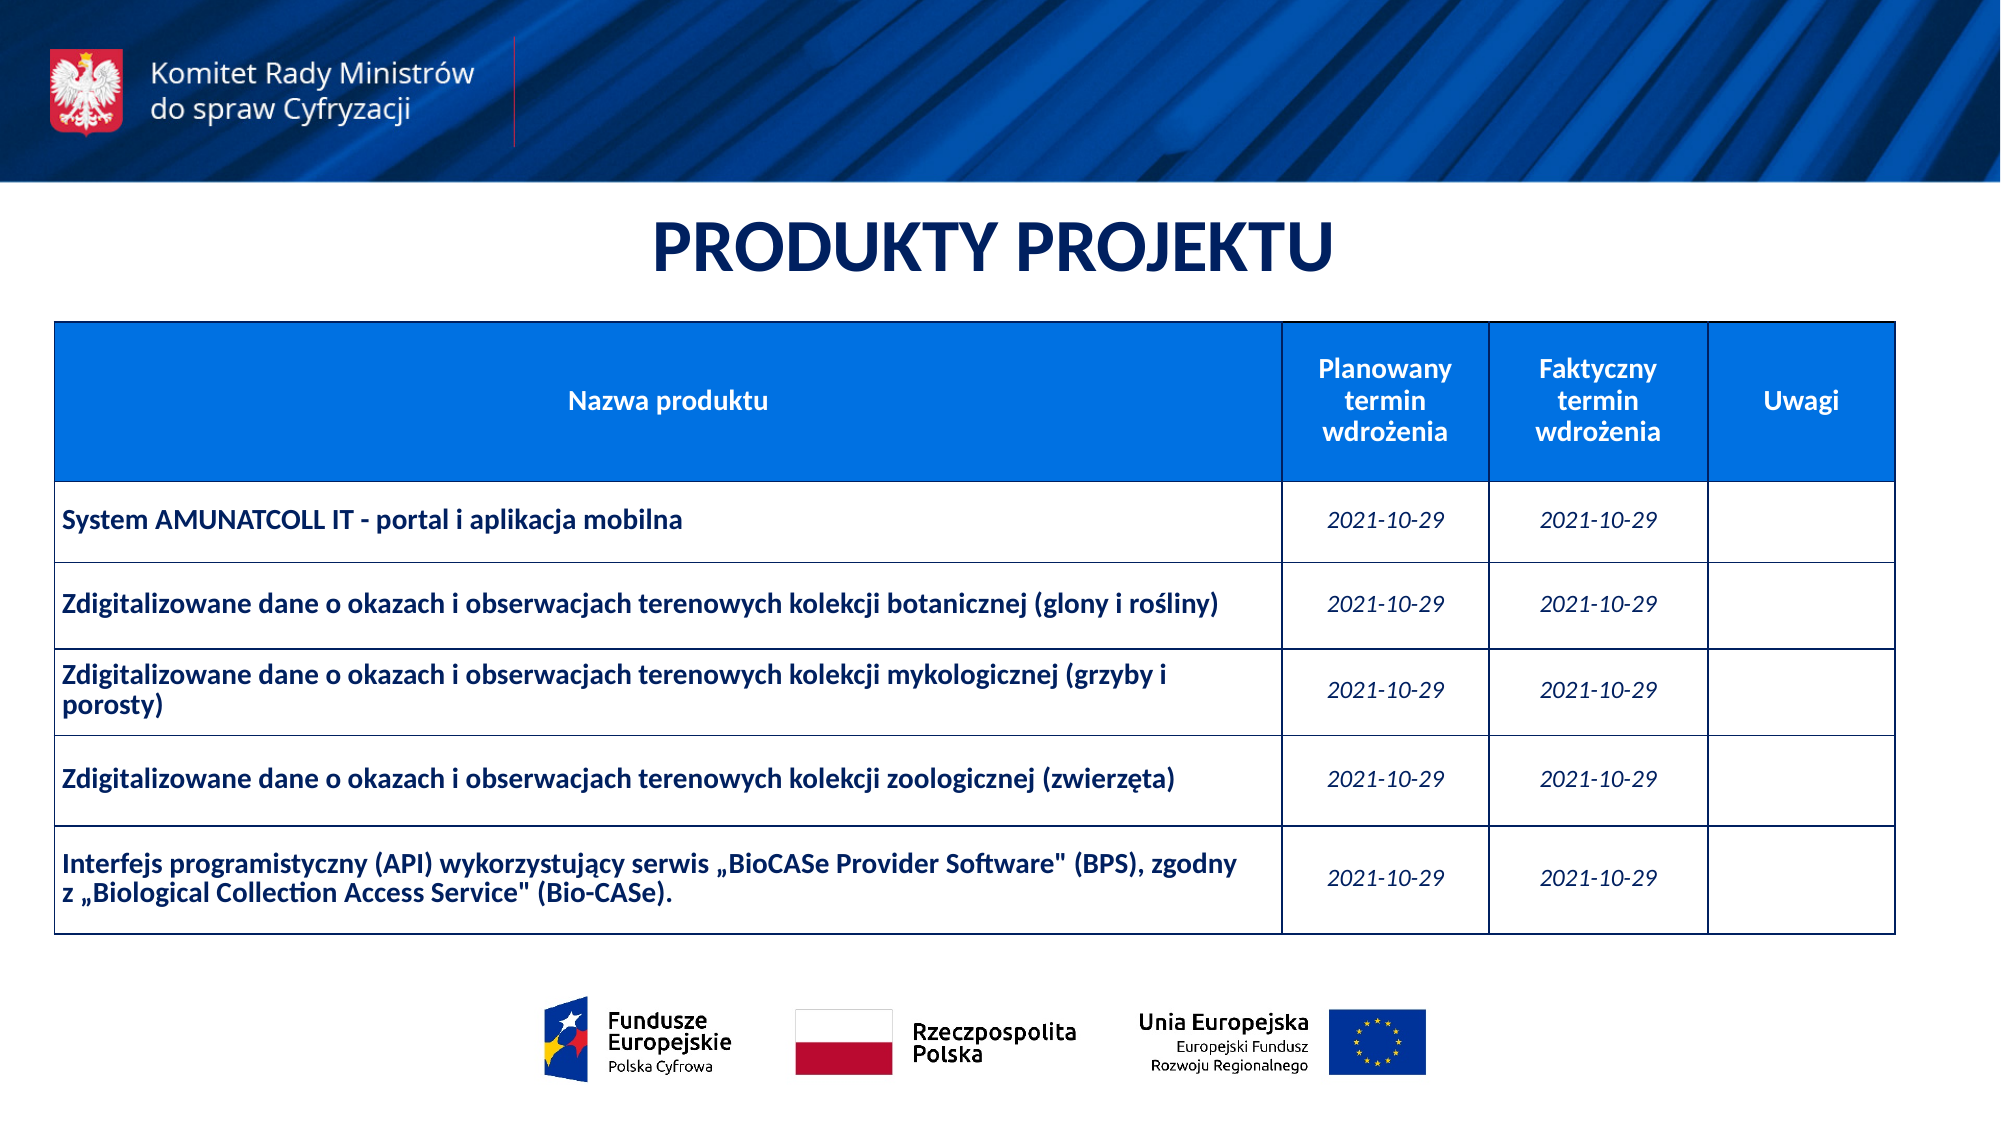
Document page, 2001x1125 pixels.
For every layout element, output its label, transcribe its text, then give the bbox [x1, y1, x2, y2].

table_cell 2021-10-29 [1283, 482, 1488, 562]
table_cell 2021-10-29 [1283, 827, 1488, 933]
table_cell Zdigitalizowane dane o okazach i obserwacjach terenowych kolekcji botanicznej (glony i rośliny) [55, 563, 1281, 648]
table_cell 2021-10-29 [1490, 827, 1707, 933]
table_header Planowany termin wdrożenia [1283, 323, 1488, 481]
table_cell [1709, 563, 1894, 648]
table_cell 2021-10-29 [1283, 563, 1488, 648]
table_cell Zdigitalizowane dane o okazach i obserwacjach terenowych kolekcji zoologicznej (zwierzęta) [55, 736, 1281, 825]
table_cell 2021-10-29 [1283, 650, 1488, 735]
table_cell [1709, 736, 1894, 825]
table_cell System AMUNATCOLL IT - portal i aplikacja mobilna [55, 482, 1281, 562]
table_header Nazwa produktu [55, 323, 1281, 481]
table_cell Zdigitalizowane dane o okazach i obserwacjach terenowych kolekcji mykologicznej (grzyby i porosty) [55, 650, 1281, 735]
subtitle PRODUKTY PROJEKTU [296, 198, 1693, 321]
table_header Faktyczny termin wdrożenia [1490, 323, 1707, 481]
table_header Uwagi [1709, 323, 1894, 481]
table_cell [1709, 827, 1894, 933]
table_cell 2021-10-29 [1490, 650, 1707, 735]
table_cell 2021-10-29 [1490, 482, 1707, 562]
table_cell 2021-10-29 [1283, 736, 1488, 825]
table_cell 2021-10-29 [1490, 563, 1707, 648]
table_cell Interfejs programistyczny (API) wykorzystujący serwis „BioCASe Provider Software" (BPS), zgodny z „Biological Collection Access Service" (Bio-CASe). [55, 827, 1281, 933]
table_cell [1709, 482, 1894, 562]
table_cell 2021-10-29 [1490, 736, 1707, 825]
picture [0, 0, 2001, 1125]
table_cell [1709, 650, 1894, 735]
